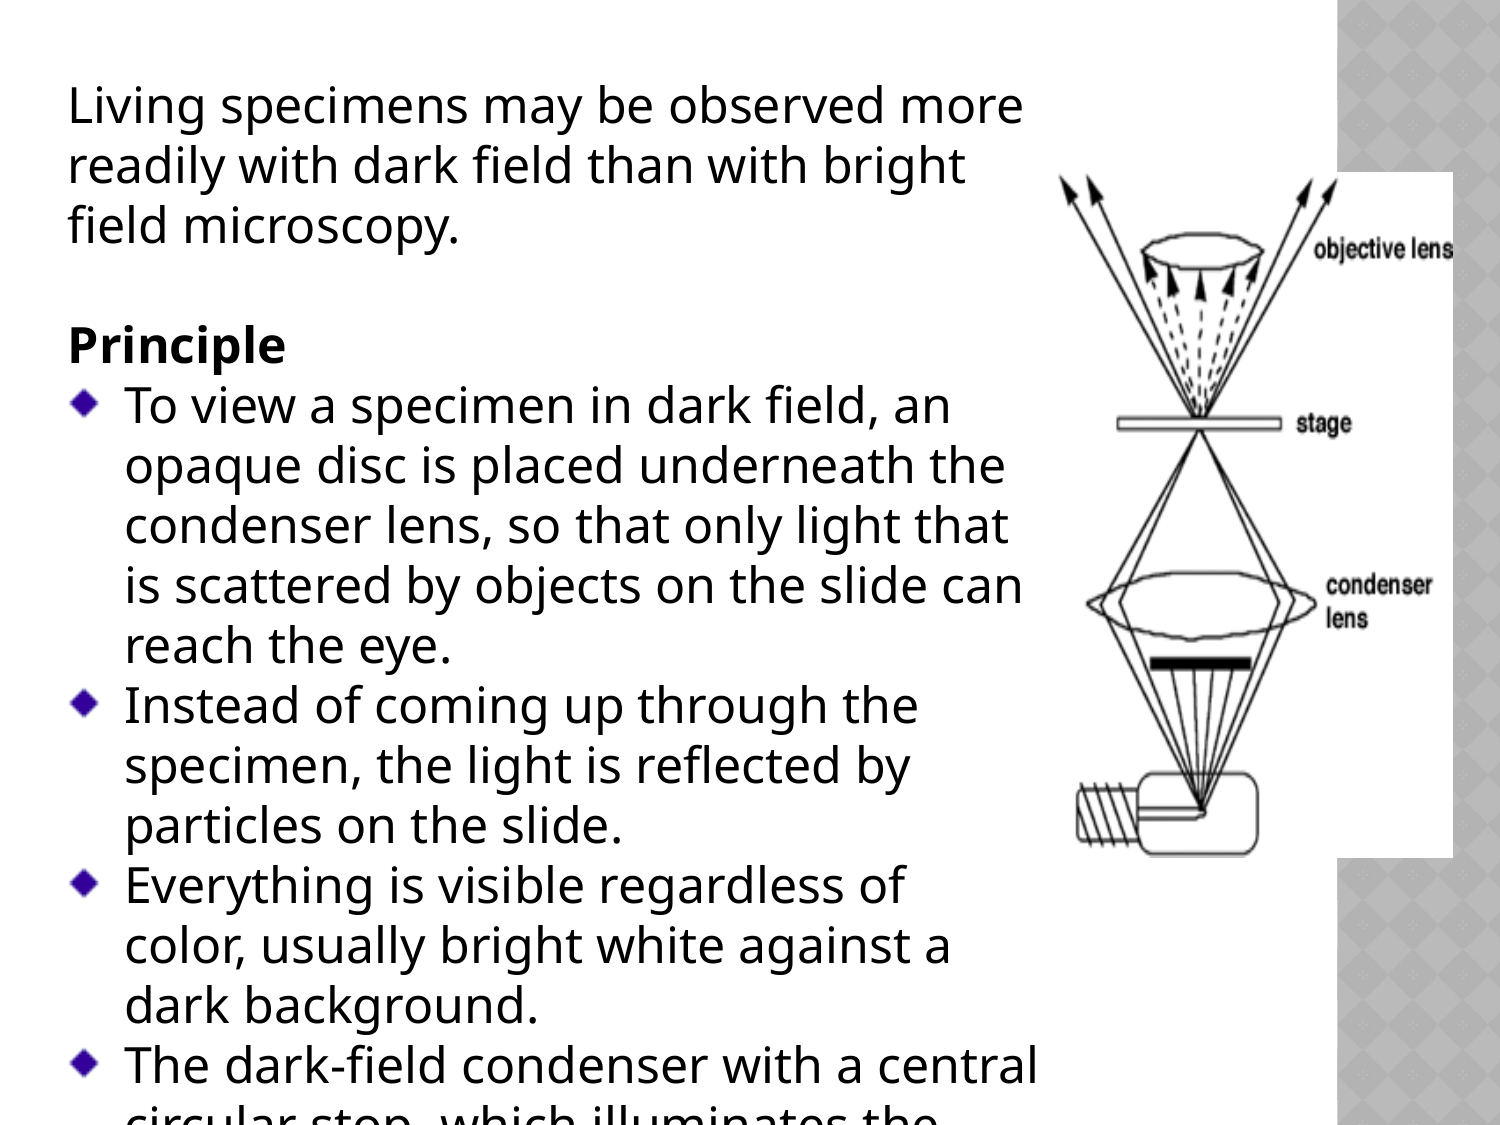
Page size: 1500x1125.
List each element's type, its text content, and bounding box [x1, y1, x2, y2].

picture [67, 386, 103, 422]
picture [67, 866, 103, 902]
picture [67, 1046, 103, 1082]
text_box Living specimens may be observed more readily with dark field than with bright field microscopy. Principle To view a specimen in dark field, an opaque disc is placed underneath the condenser lens, so that only light that is scattered by objects on the slide can reach the eye. Instead of coming up through the specimen, the light is reflected by particles on the slide. Everything is visible regardless of color, usually bright white against a dark background. The dark-field condenser with a central circular stop, which illuminates the object with a cone of light, is the most essential part of the dark-ground microscope. [53, 66, 1058, 1125]
picture [67, 686, 103, 722]
picture [1056, 172, 1454, 859]
